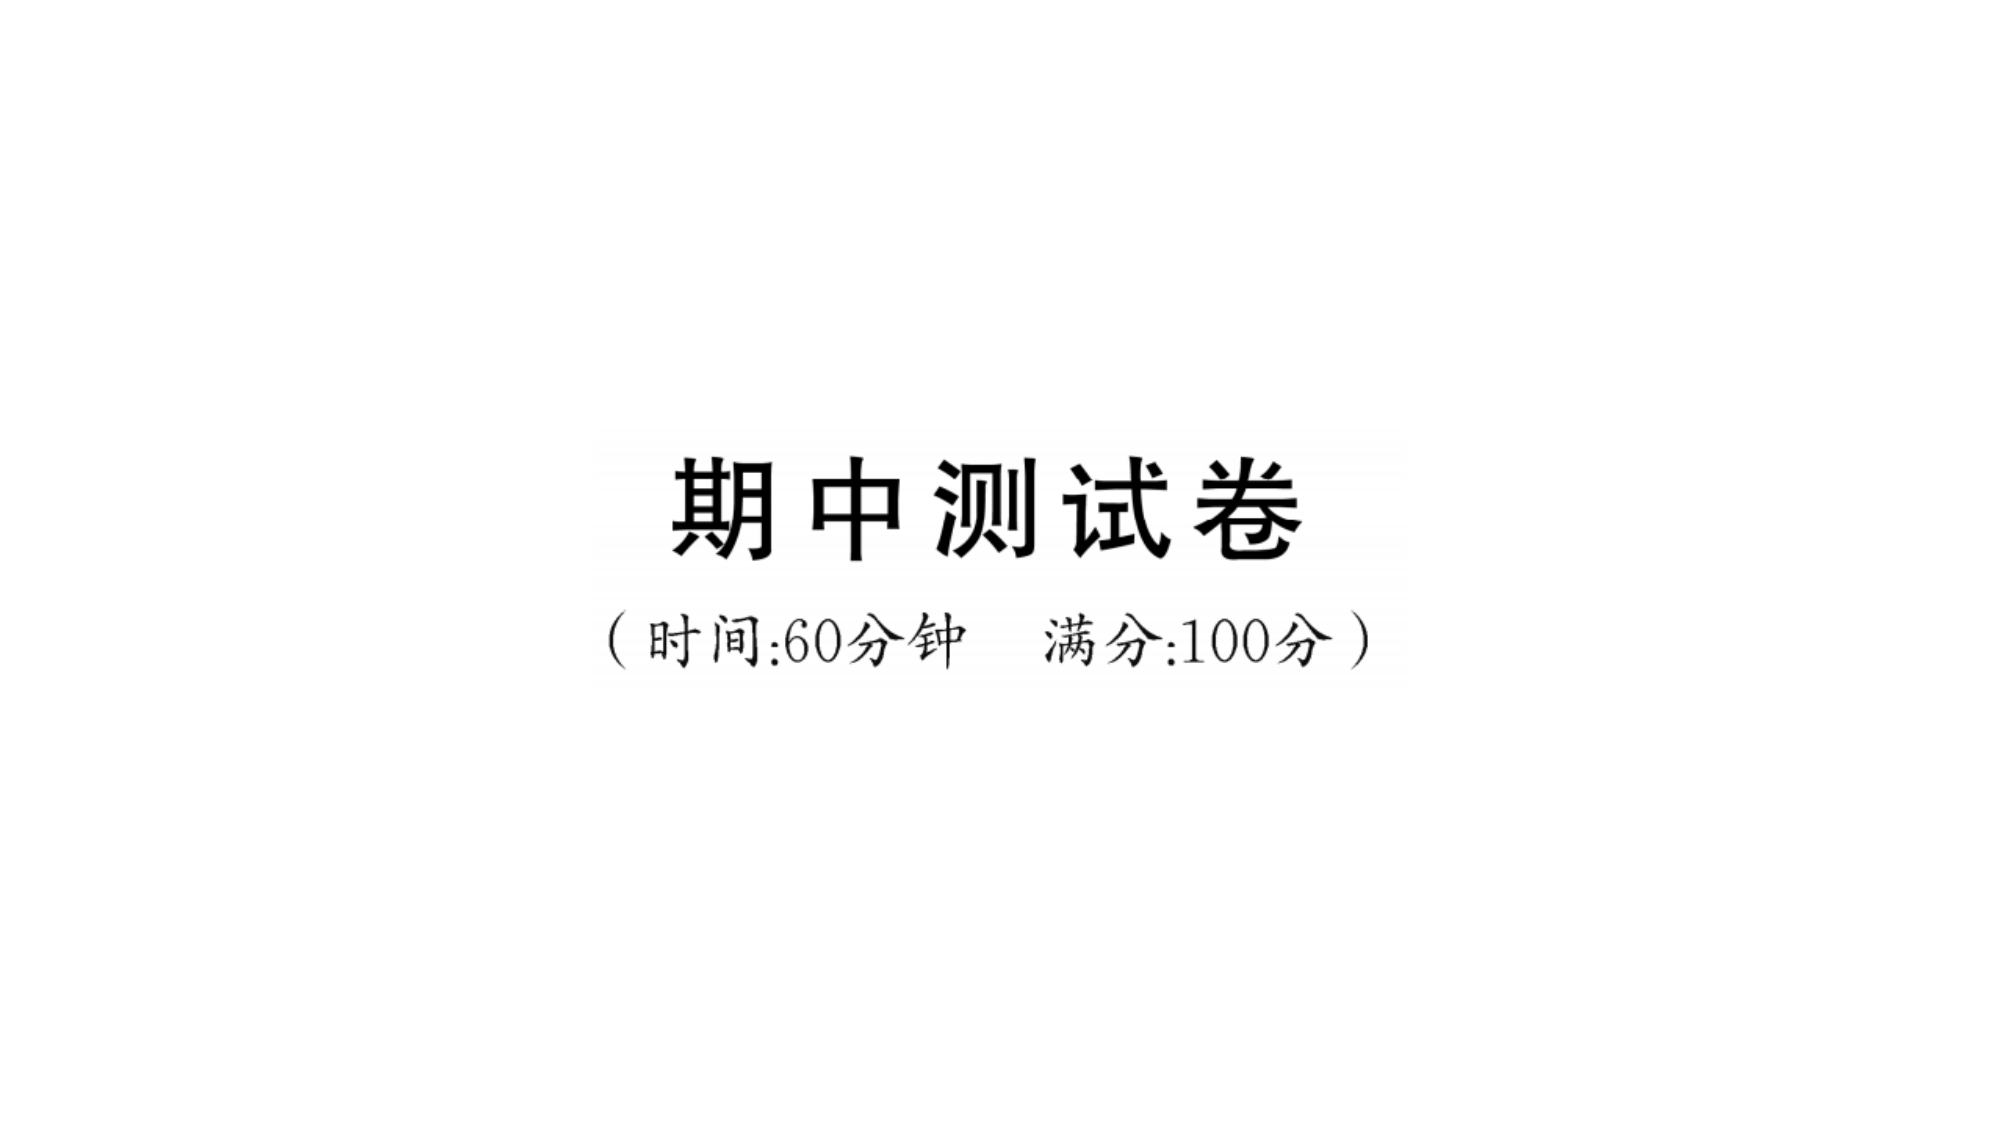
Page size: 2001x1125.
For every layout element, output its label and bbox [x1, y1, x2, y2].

picture [593, 429, 1407, 696]
